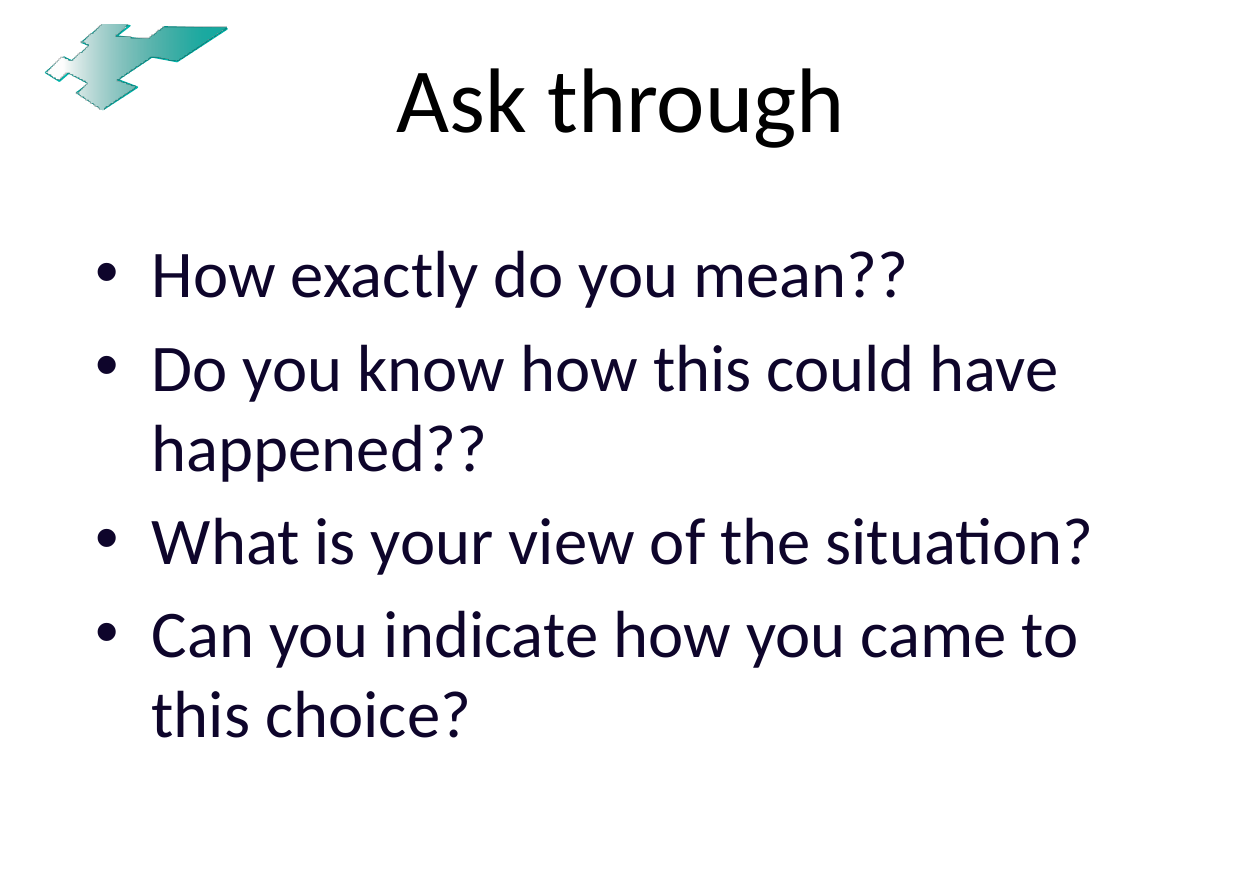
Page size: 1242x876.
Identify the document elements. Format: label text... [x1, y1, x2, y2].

picture [45, 24, 227, 110]
title Ask through [62, 35, 1180, 181]
list How exactly do you mean?? Do you know how this could have happened?? What is your view of the situation? Can you indicate how you came to this choice? [83, 225, 1201, 803]
